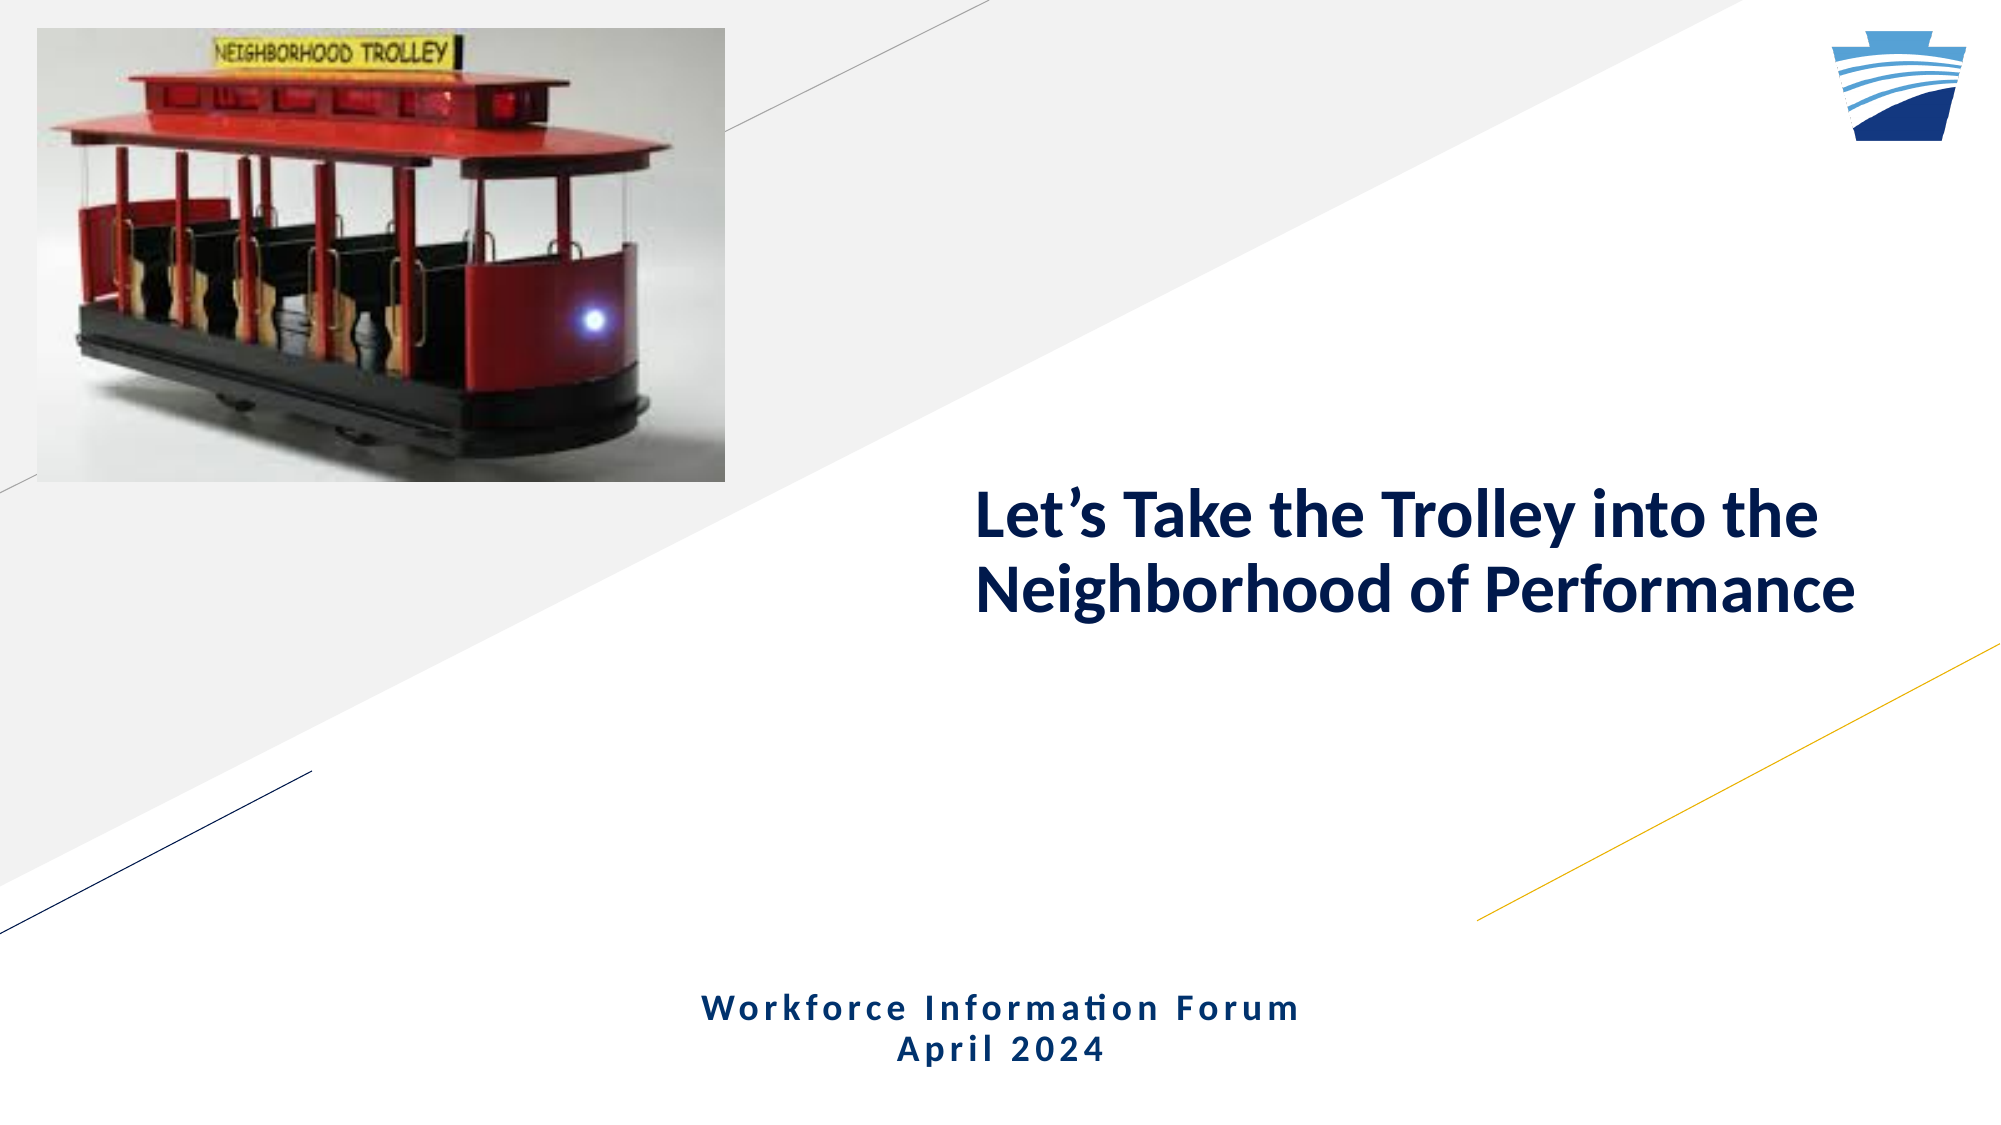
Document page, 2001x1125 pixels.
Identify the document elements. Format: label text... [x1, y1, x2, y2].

title Let’s Take the Trolley into the Neighborhood of Performance [960, 446, 1890, 712]
picture [37, 28, 725, 482]
text_box Workforce Information Forum April 2024 [0, 981, 2000, 1076]
picture [1815, 15, 1981, 156]
